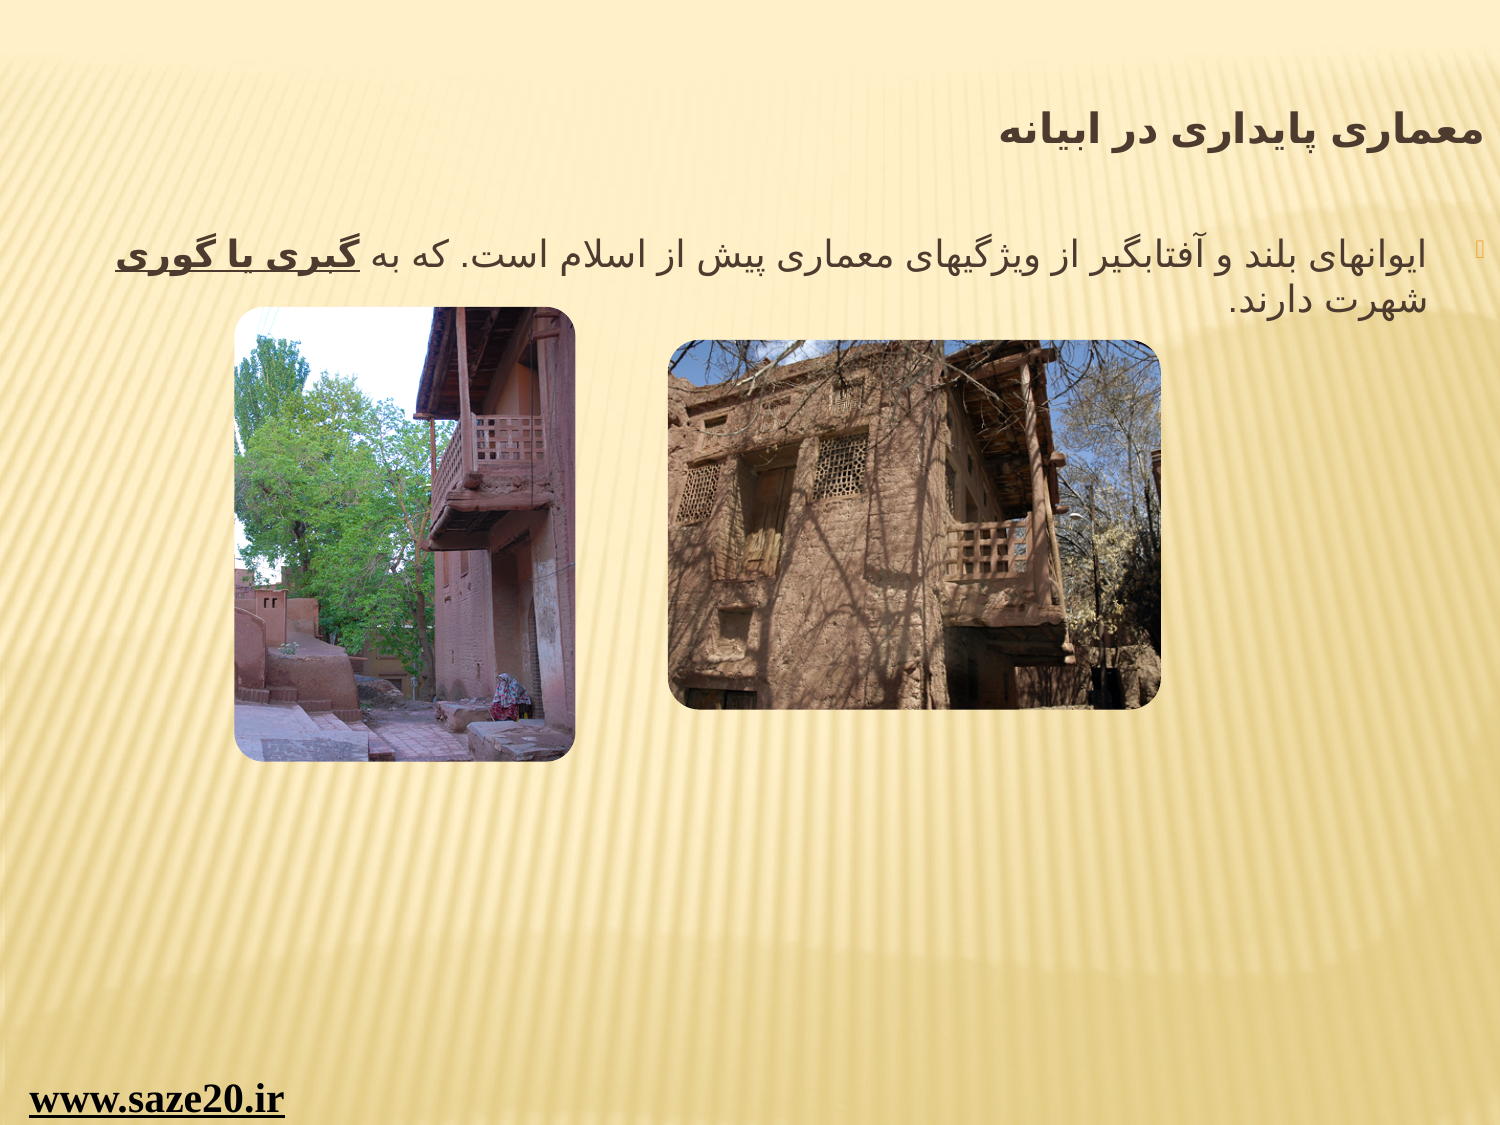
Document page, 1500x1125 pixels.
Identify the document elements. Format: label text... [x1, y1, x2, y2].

picture [233, 306, 576, 763]
text_box www.saze20.ir [4, 1063, 300, 1125]
title معماری پایداری در ابیانه [855, 58, 1500, 197]
picture [667, 339, 1162, 711]
list ایوانهای بلند و آفتابگیر از ویژگیهای معماری پیش از اسلام است. که به گبری یا گوری شهرت دارند. [74, 222, 1500, 844]
